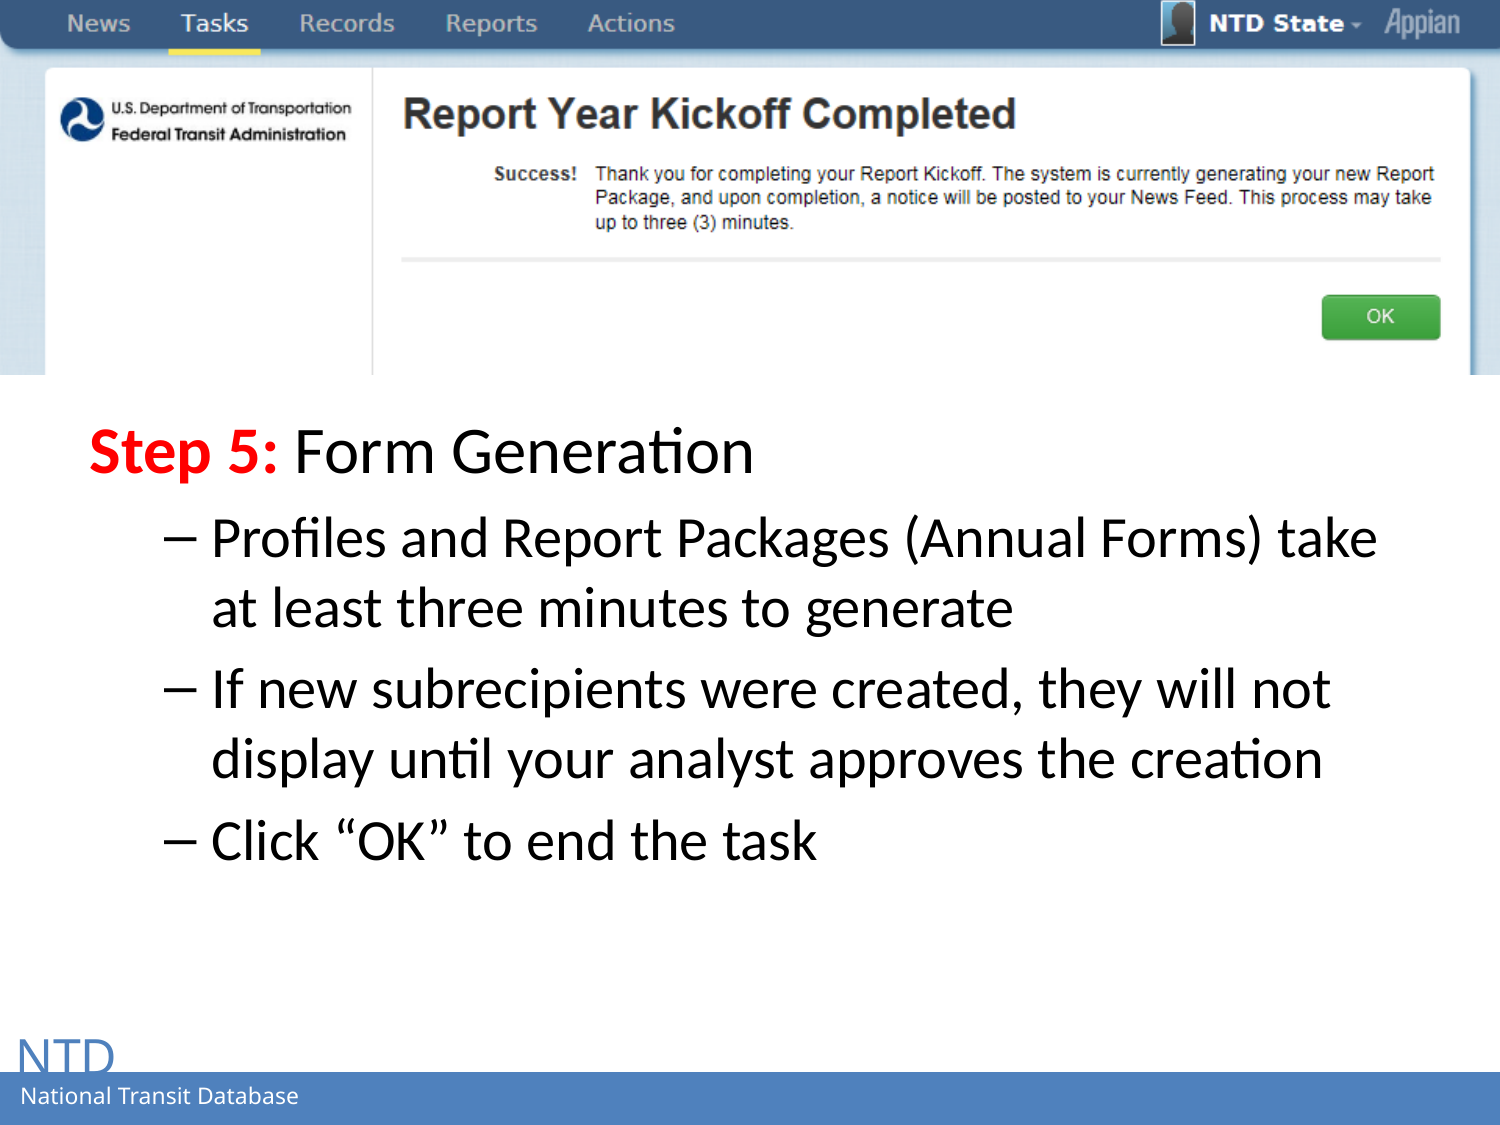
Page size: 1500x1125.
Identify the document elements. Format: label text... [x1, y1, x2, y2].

list Step 5: Form Generation Profiles and Report Packages (Annual Forms) take at least three minutes to generate If new subrecipients were created, they will not display until your analyst approves the creation Click “OK” to end the task [75, 399, 1425, 1005]
picture [0, 0, 1500, 376]
